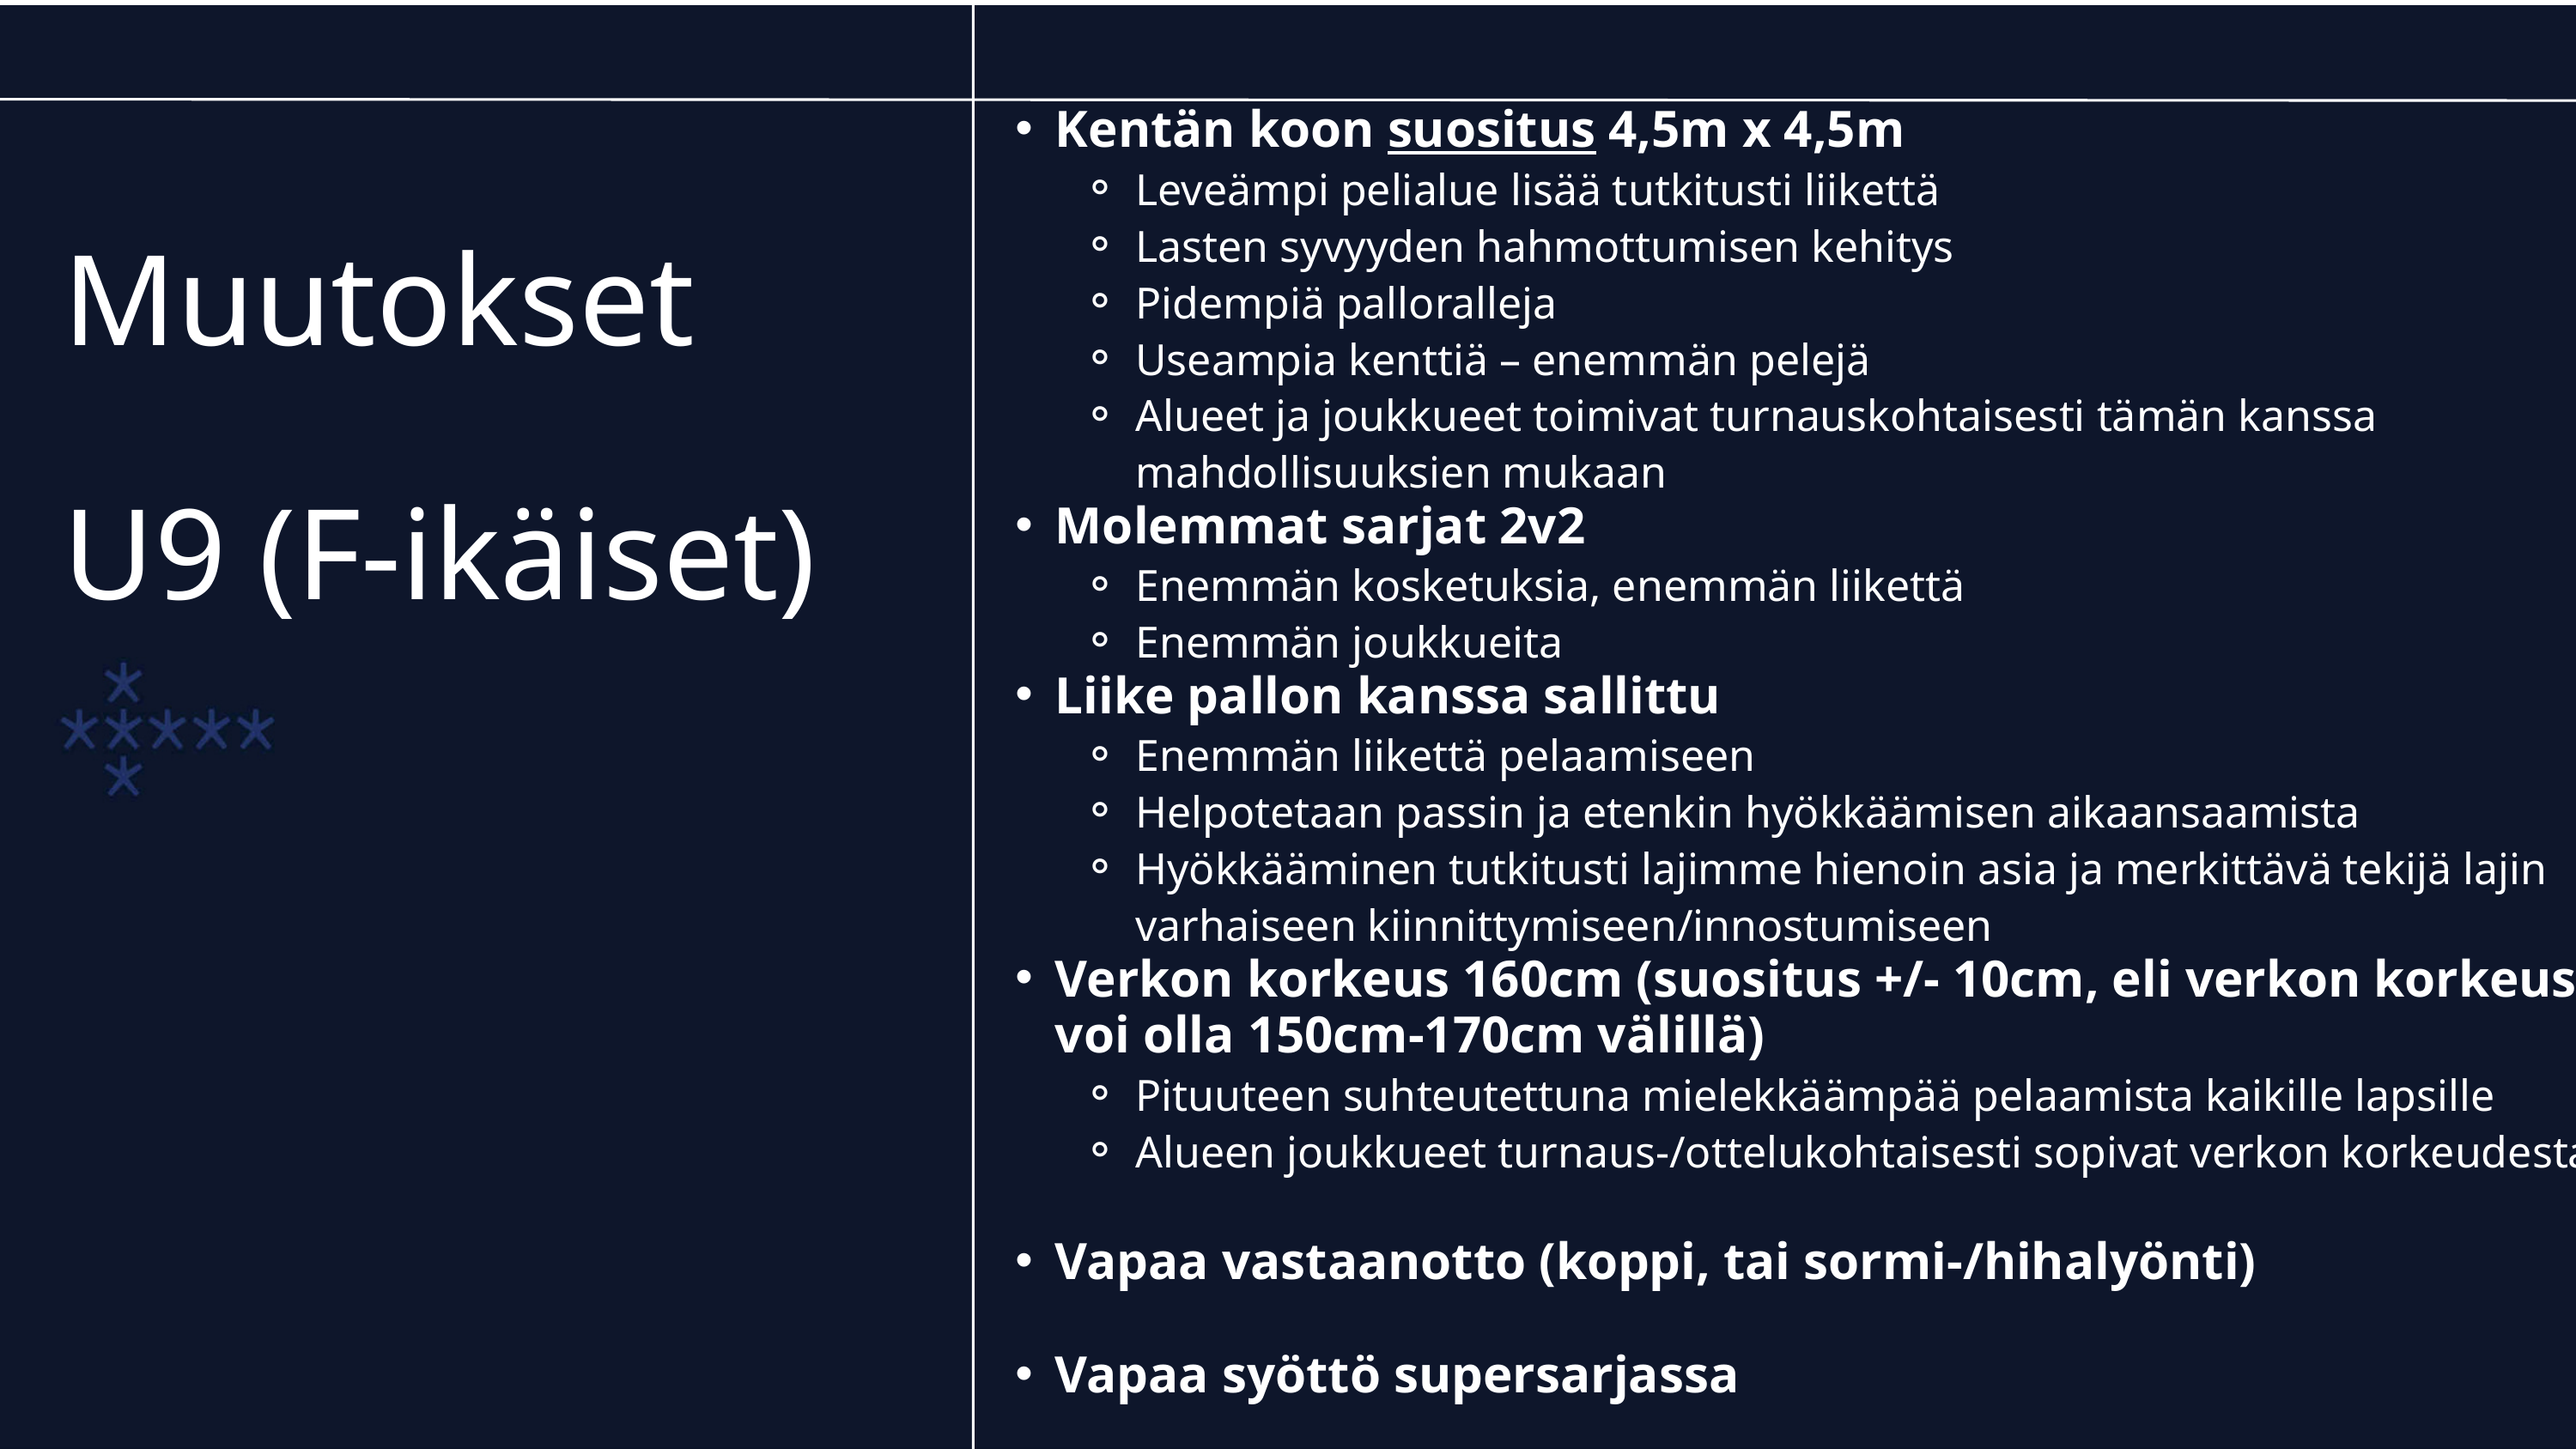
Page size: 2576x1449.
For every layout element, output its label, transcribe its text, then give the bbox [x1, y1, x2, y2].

text_box Muutokset U9 (F-ikäiset) [64, 244, 949, 625]
text_box Kentän koon suositus 4,5m x 4,5m Leveämpi pelialue lisää tutkitusti liikettä Lasten syvyyden hahmottumisen kehitys Pidempiä palloralleja Useampia kenttiä – enemmän pelejä Alueet ja joukkueet toimivat turnauskohtaisesti tämän kanssa mahdollisuuksien mukaan Molemmat sarjat 2v2 Enemmän kosketuksia, enemmän liikettä Enemmän joukkueita Liike pallon kanssa sallittu Enemmän liikettä pelaamiseen Helpotetaan passin ja etenkin hyökkäämisen aikaansaamista Hyökkääminen tutkitusti lajimme hienoin asia ja merkittävä tekijä lajin varhaiseen kiinnittymiseen/innostumiseen Verkon korkeus 160cm (suositus +/- 10cm, eli verkon korkeus voi olla 150cm-170cm välillä) Pituuteen suhteutettuna mielekkäämpää pelaamista kaikille lapsille Alueen joukkueet turnaus-/ottelukohtaisesti sopivat verkon korkeudesta Vapaa vastaanotto (koppi, tai sormi-/hihalyönti) Vapaa syöttö supersarjassa [975, 100, 2576, 1404]
text_box [0, 5, 973, 1449]
text_box [974, 5, 2576, 100]
text_box [974, 100, 2576, 1449]
